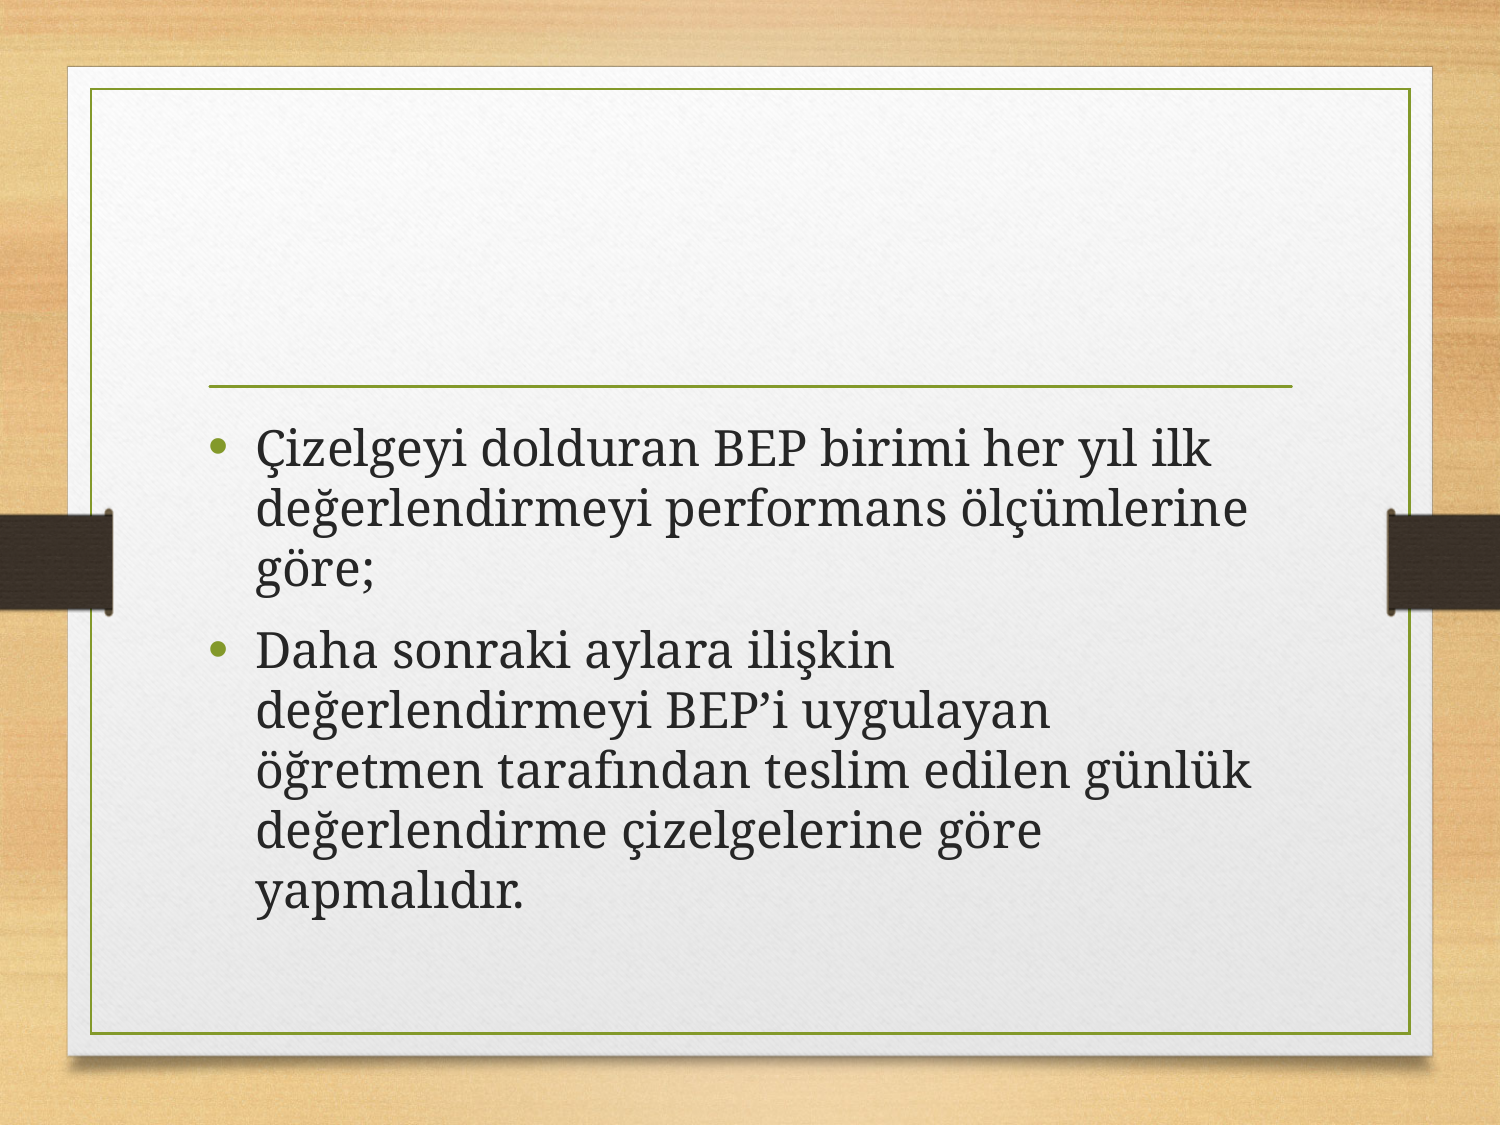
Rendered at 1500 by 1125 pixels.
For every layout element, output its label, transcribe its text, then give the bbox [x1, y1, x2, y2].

picture [0, 0, 1500, 1125]
list Çizelgeyi dolduran BEP birimi her yıl ilk değerlendirmeyi performans ölçümlerine göre; Daha sonraki aylara ilişkin değerlendirmeyi BEP’i uygulayan öğretmen tarafından teslim edilen günlük değerlendirme çizelgelerine göre yapmalıdır. [193, 408, 1309, 974]
